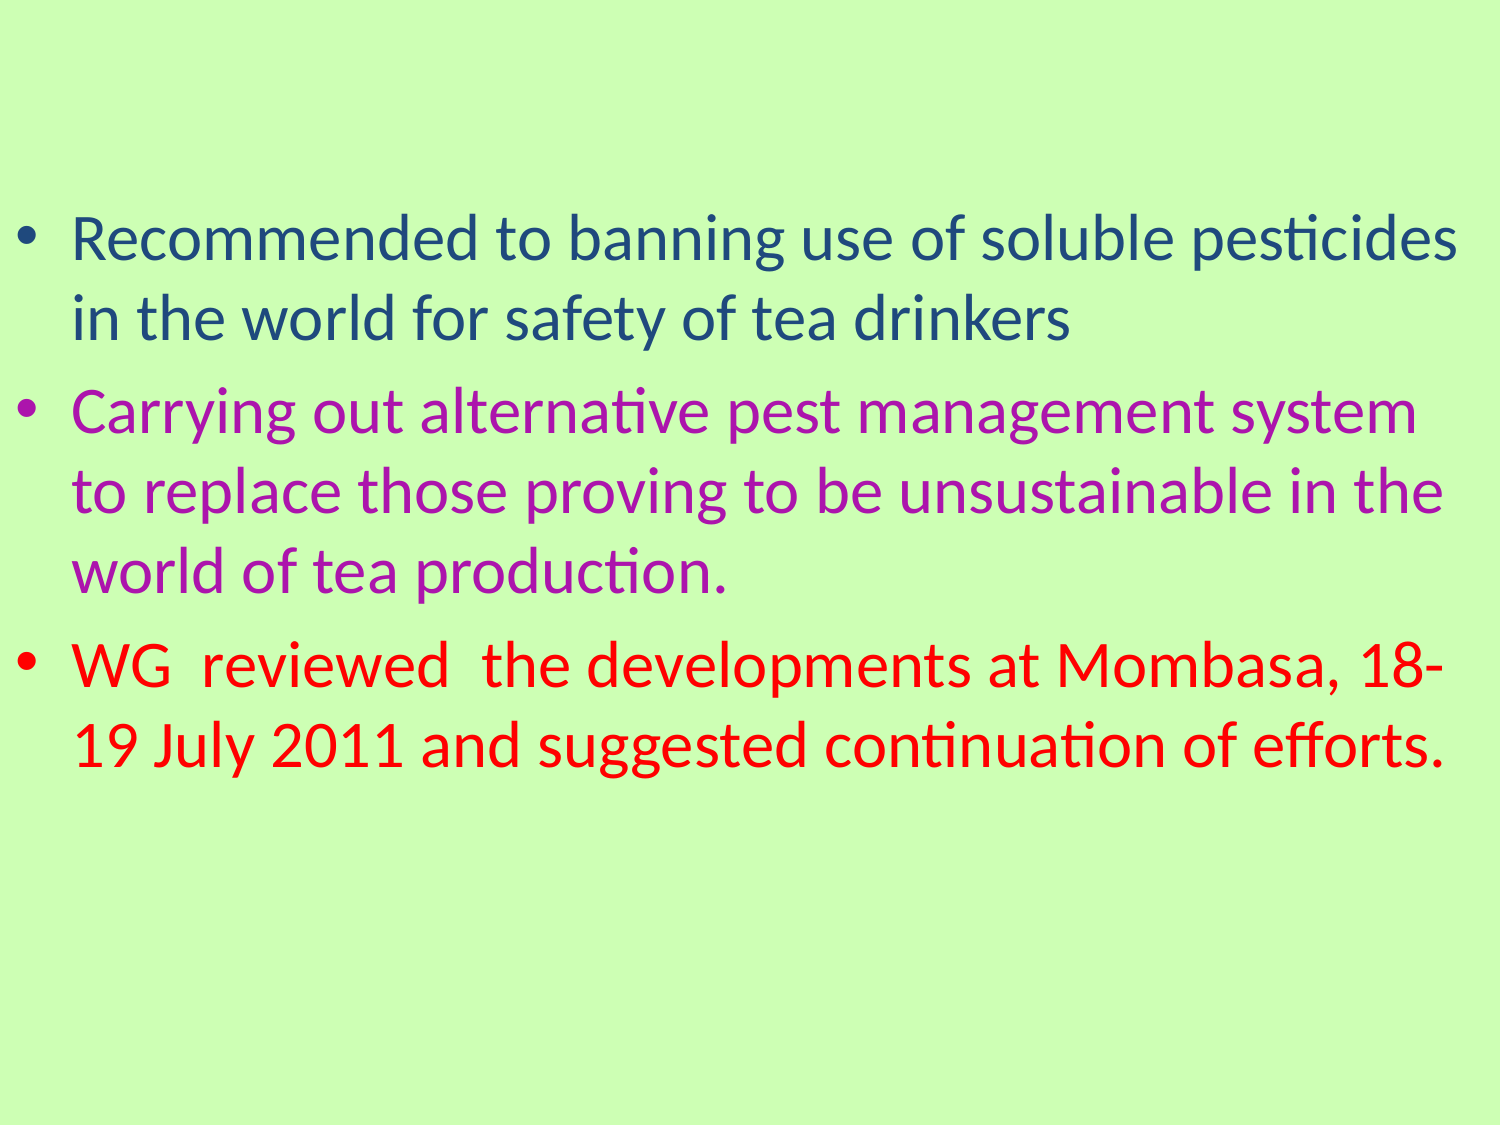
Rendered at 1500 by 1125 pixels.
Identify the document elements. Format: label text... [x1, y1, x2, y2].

list Recommended to banning use of soluble pesticides in the world for safety of tea drinkers Carrying out alternative pest management system to replace those proving to be unsustainable in the world of tea production. WG reviewed the developments at Mombasa, 18-19 July 2011 and suggested continuation of efforts. [0, 0, 1500, 1125]
